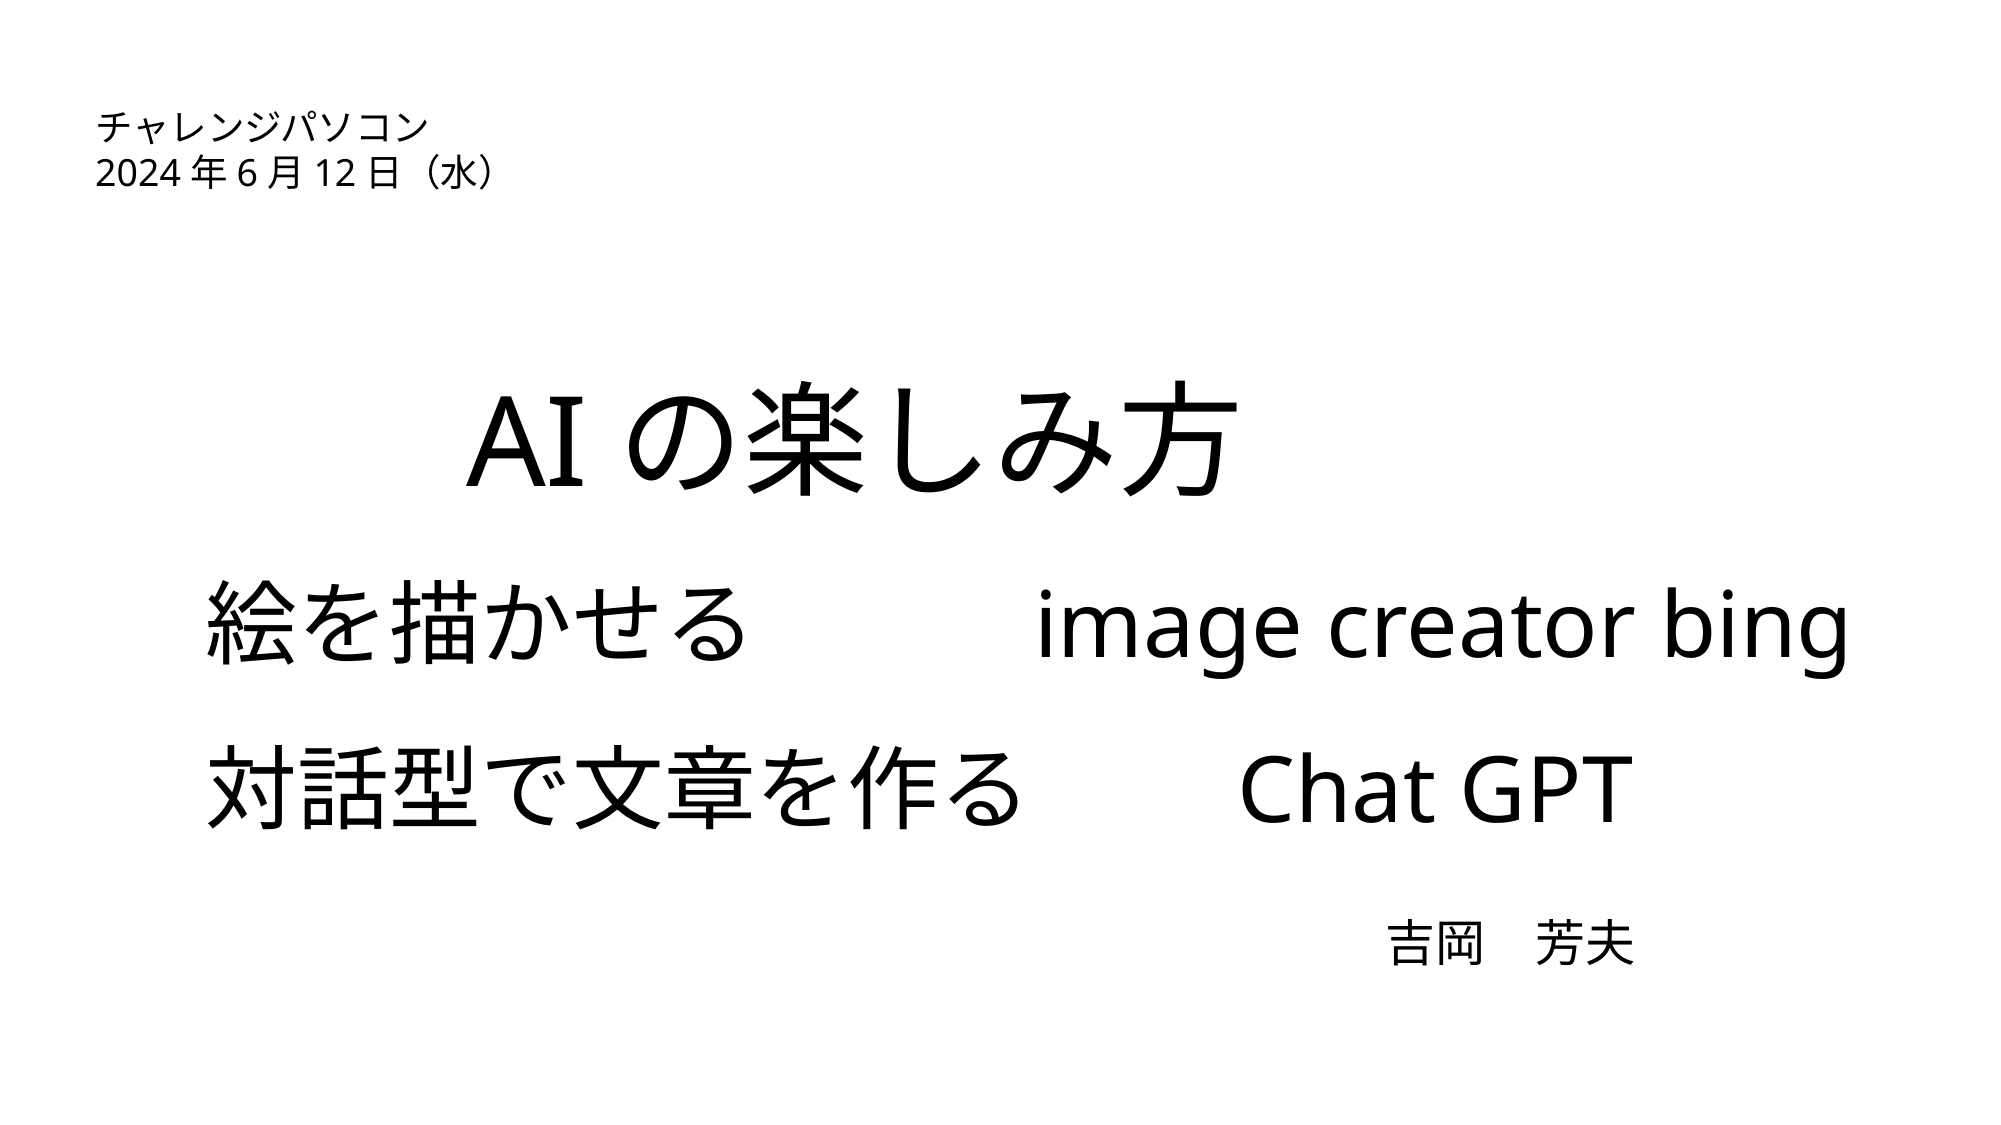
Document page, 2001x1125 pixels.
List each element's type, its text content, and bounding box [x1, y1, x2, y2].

text_box チャレンジパソコン 2024年6月12日（水） [80, 96, 531, 202]
subtitle 吉岡 芳夫 [1181, 910, 1840, 1019]
title AIの楽しみ方 絵を描かせる image creator bing 対話型で文章を作る Chat GPT [190, 239, 1885, 849]
